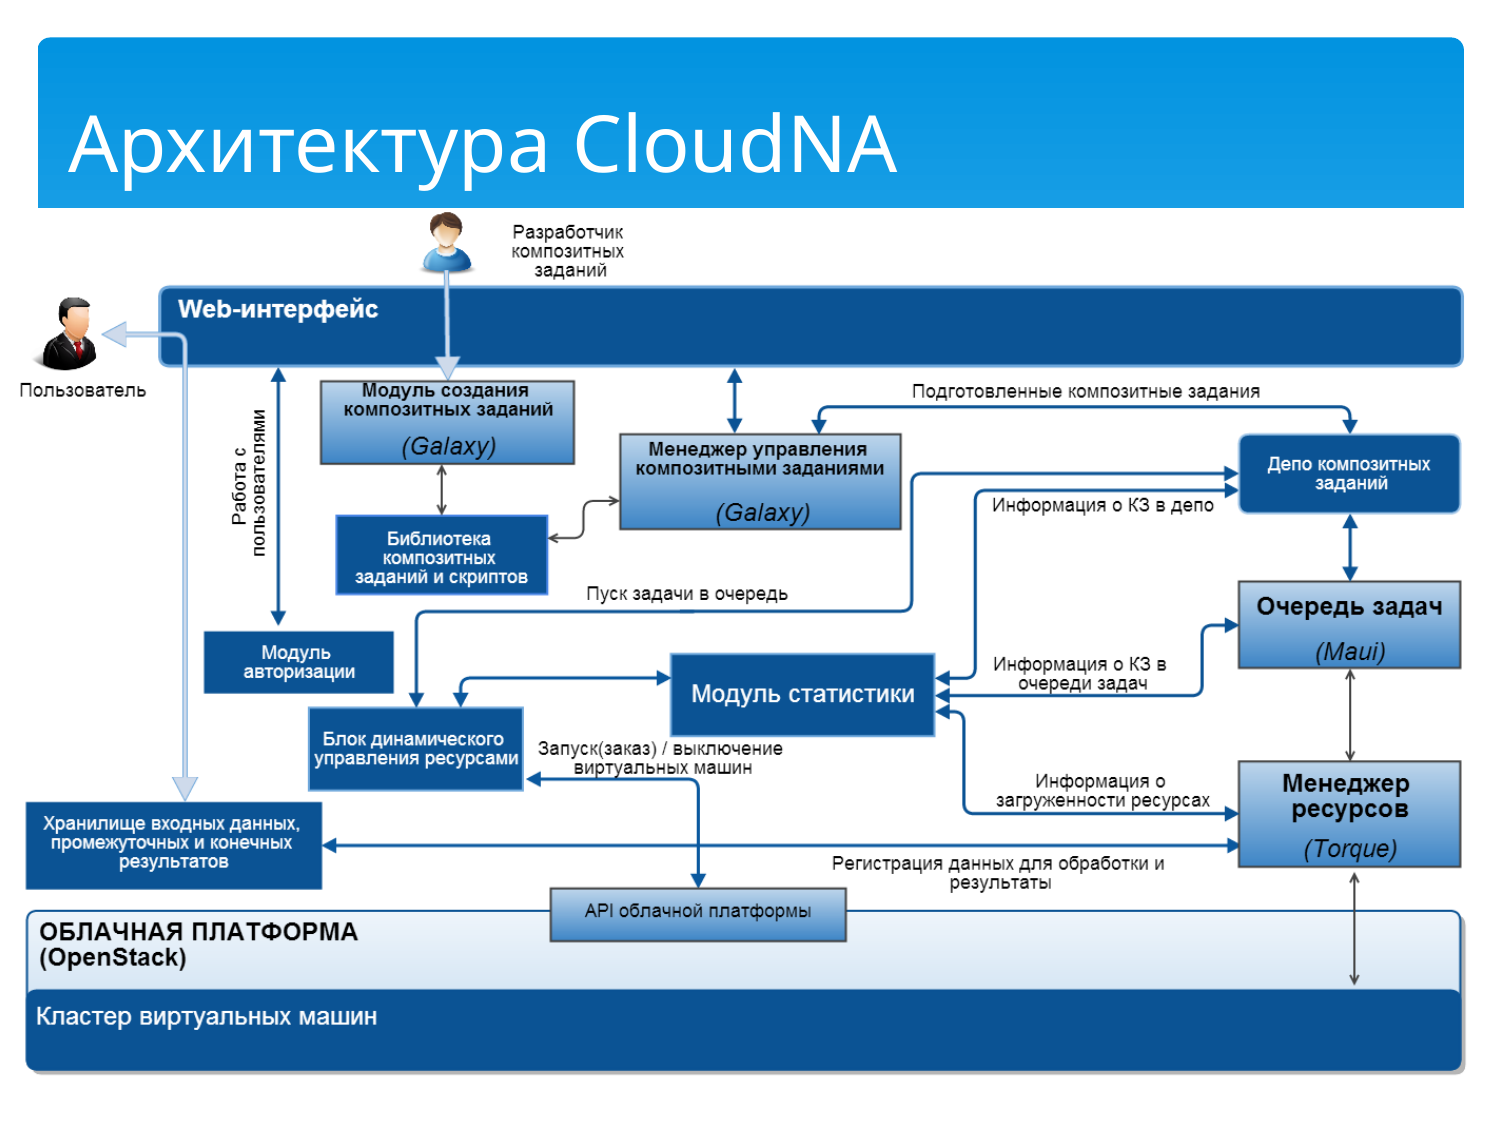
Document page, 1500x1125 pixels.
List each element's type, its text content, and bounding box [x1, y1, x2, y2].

text_box Архитектура CloudNA [53, 66, 928, 197]
picture [17, 207, 1483, 1090]
